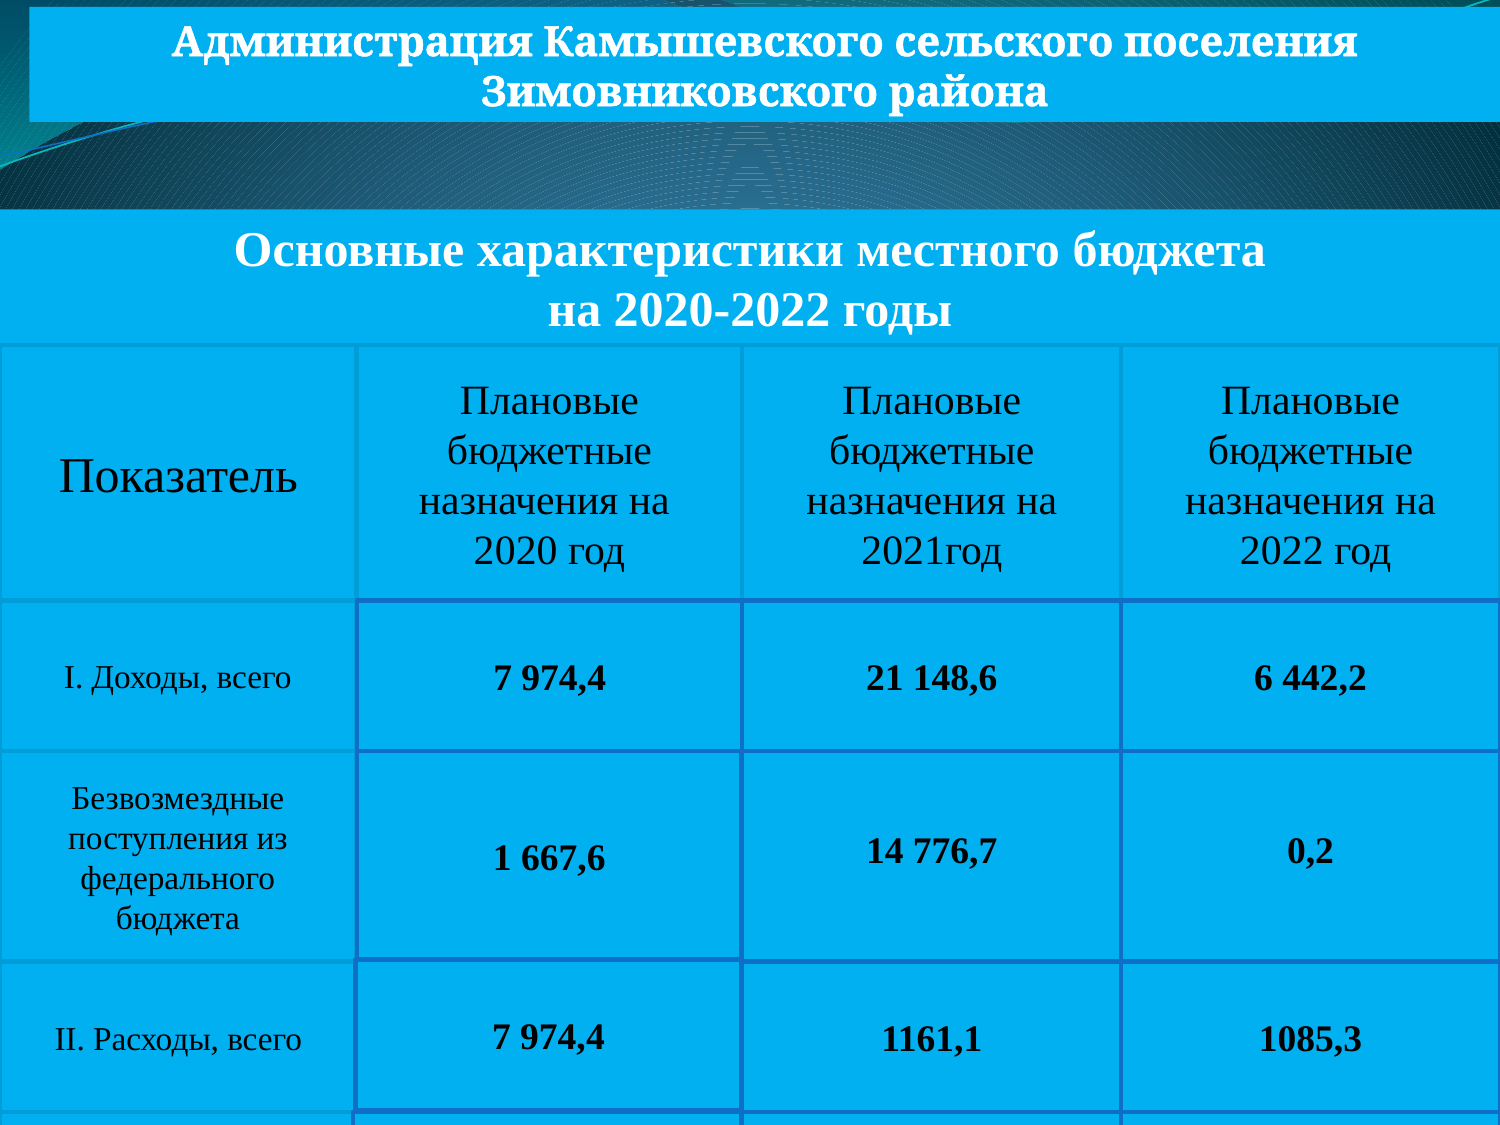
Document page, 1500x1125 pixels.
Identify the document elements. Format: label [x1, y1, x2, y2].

text_box [0, 6, 1500, 1125]
